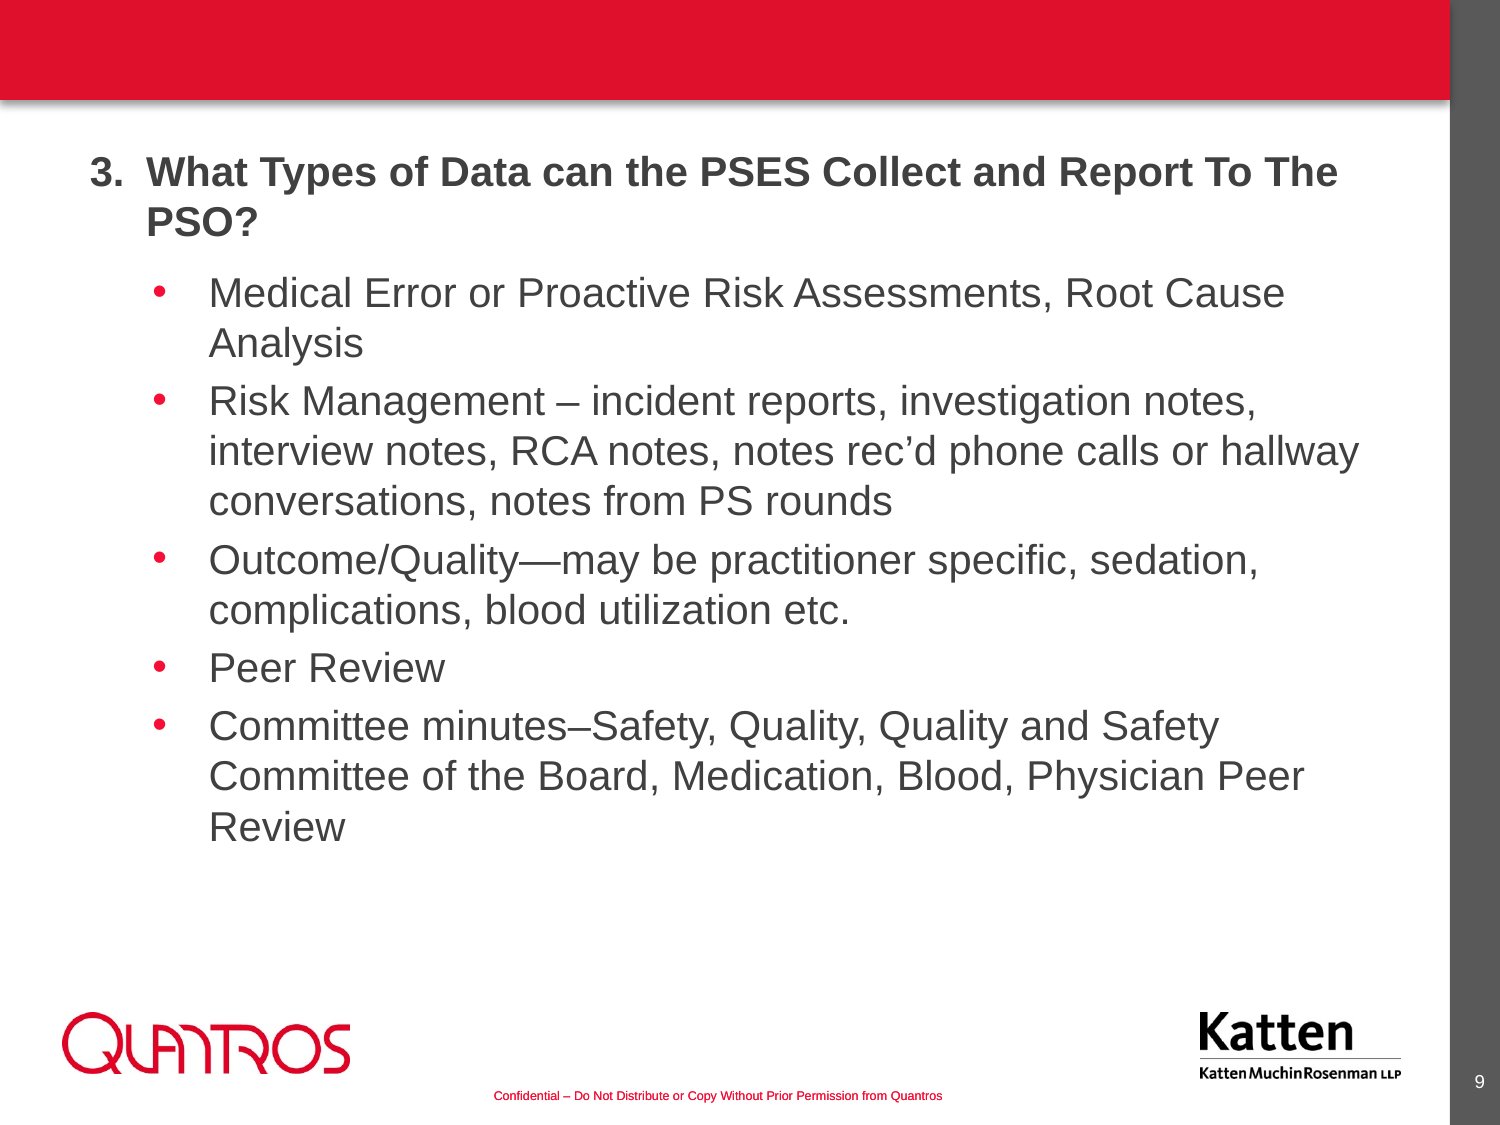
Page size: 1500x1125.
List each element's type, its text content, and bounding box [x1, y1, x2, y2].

list Medical Error or Proactive Risk Assessments, Root Cause Analysis Risk Management – incident reports, investigation notes, interview notes, RCA notes, notes rec’d phone calls or hallway conversations, notes from PS rounds Outcome/Quality—may be practitioner specific, sedation, complications, blood utilization etc. Peer Review Committee minutes–Safety, Quality, Quality and Safety Committee of the Board, Medication, Blood, Physician Peer Review [137, 200, 1400, 1025]
list 3. What Types of Data can the PSES Collect and Report To The PSO? [75, 137, 1375, 263]
slide_number 8 [1337, 1062, 1500, 1113]
picture [1200, 1012, 1401, 1079]
picture [62, 1012, 350, 1074]
